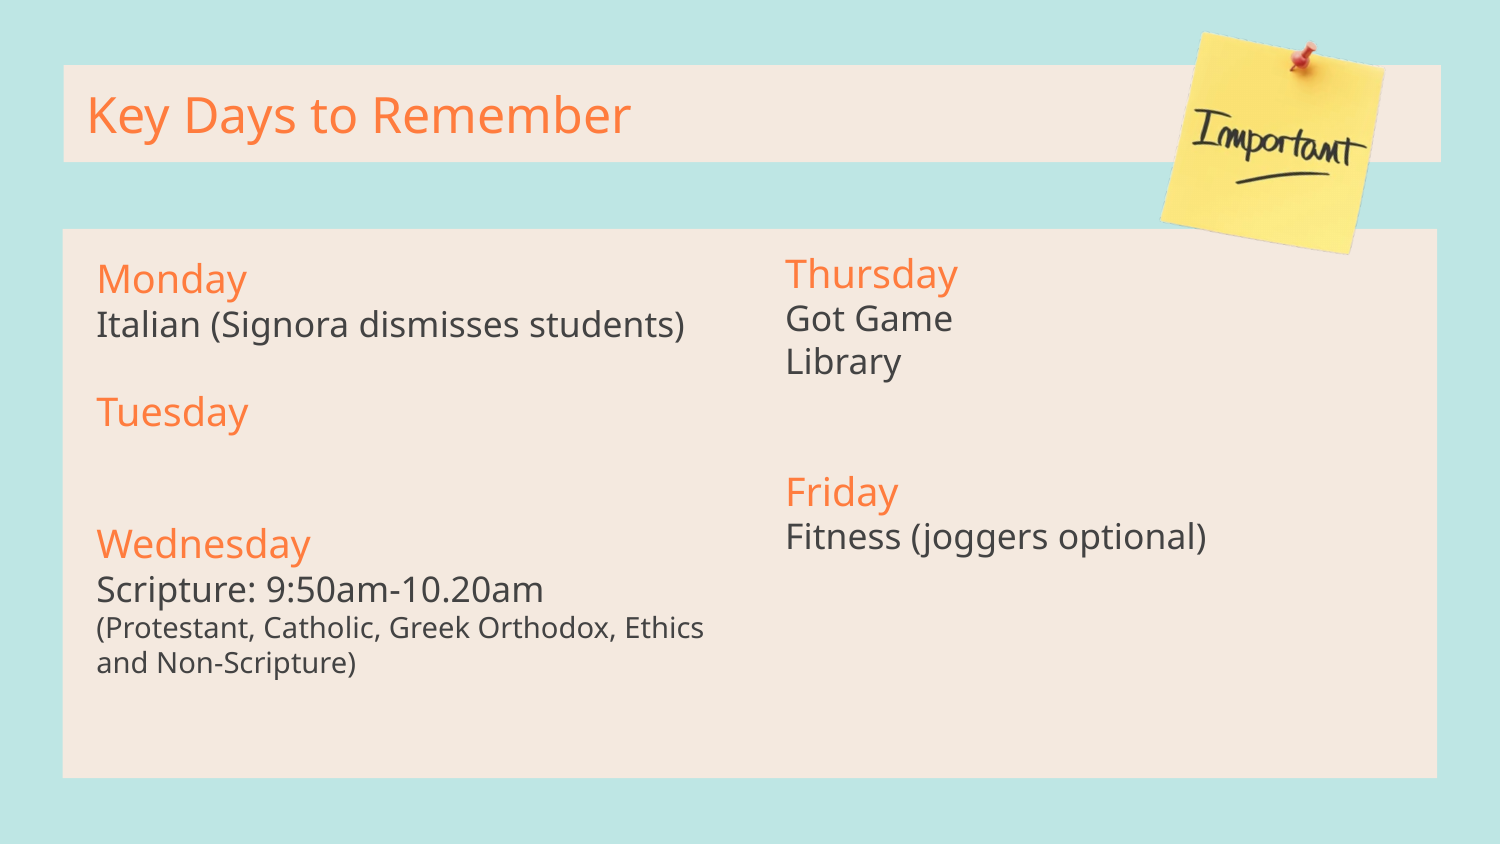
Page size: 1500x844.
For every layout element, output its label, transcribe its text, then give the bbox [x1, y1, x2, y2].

subtitle Monday Italian (Signora dismisses students) Tuesday Wednesday Scripture: 9:50am-10.20am (Protestant, Catholic, Greek Orthodox, Ethics and Non-Scripture) [81, 239, 742, 775]
picture [1065, 0, 1491, 349]
subtitle Thursday Got Game Library Friday Fitness (joggers optional) [770, 233, 1431, 769]
title Key Days to Remember [71, 65, 912, 163]
